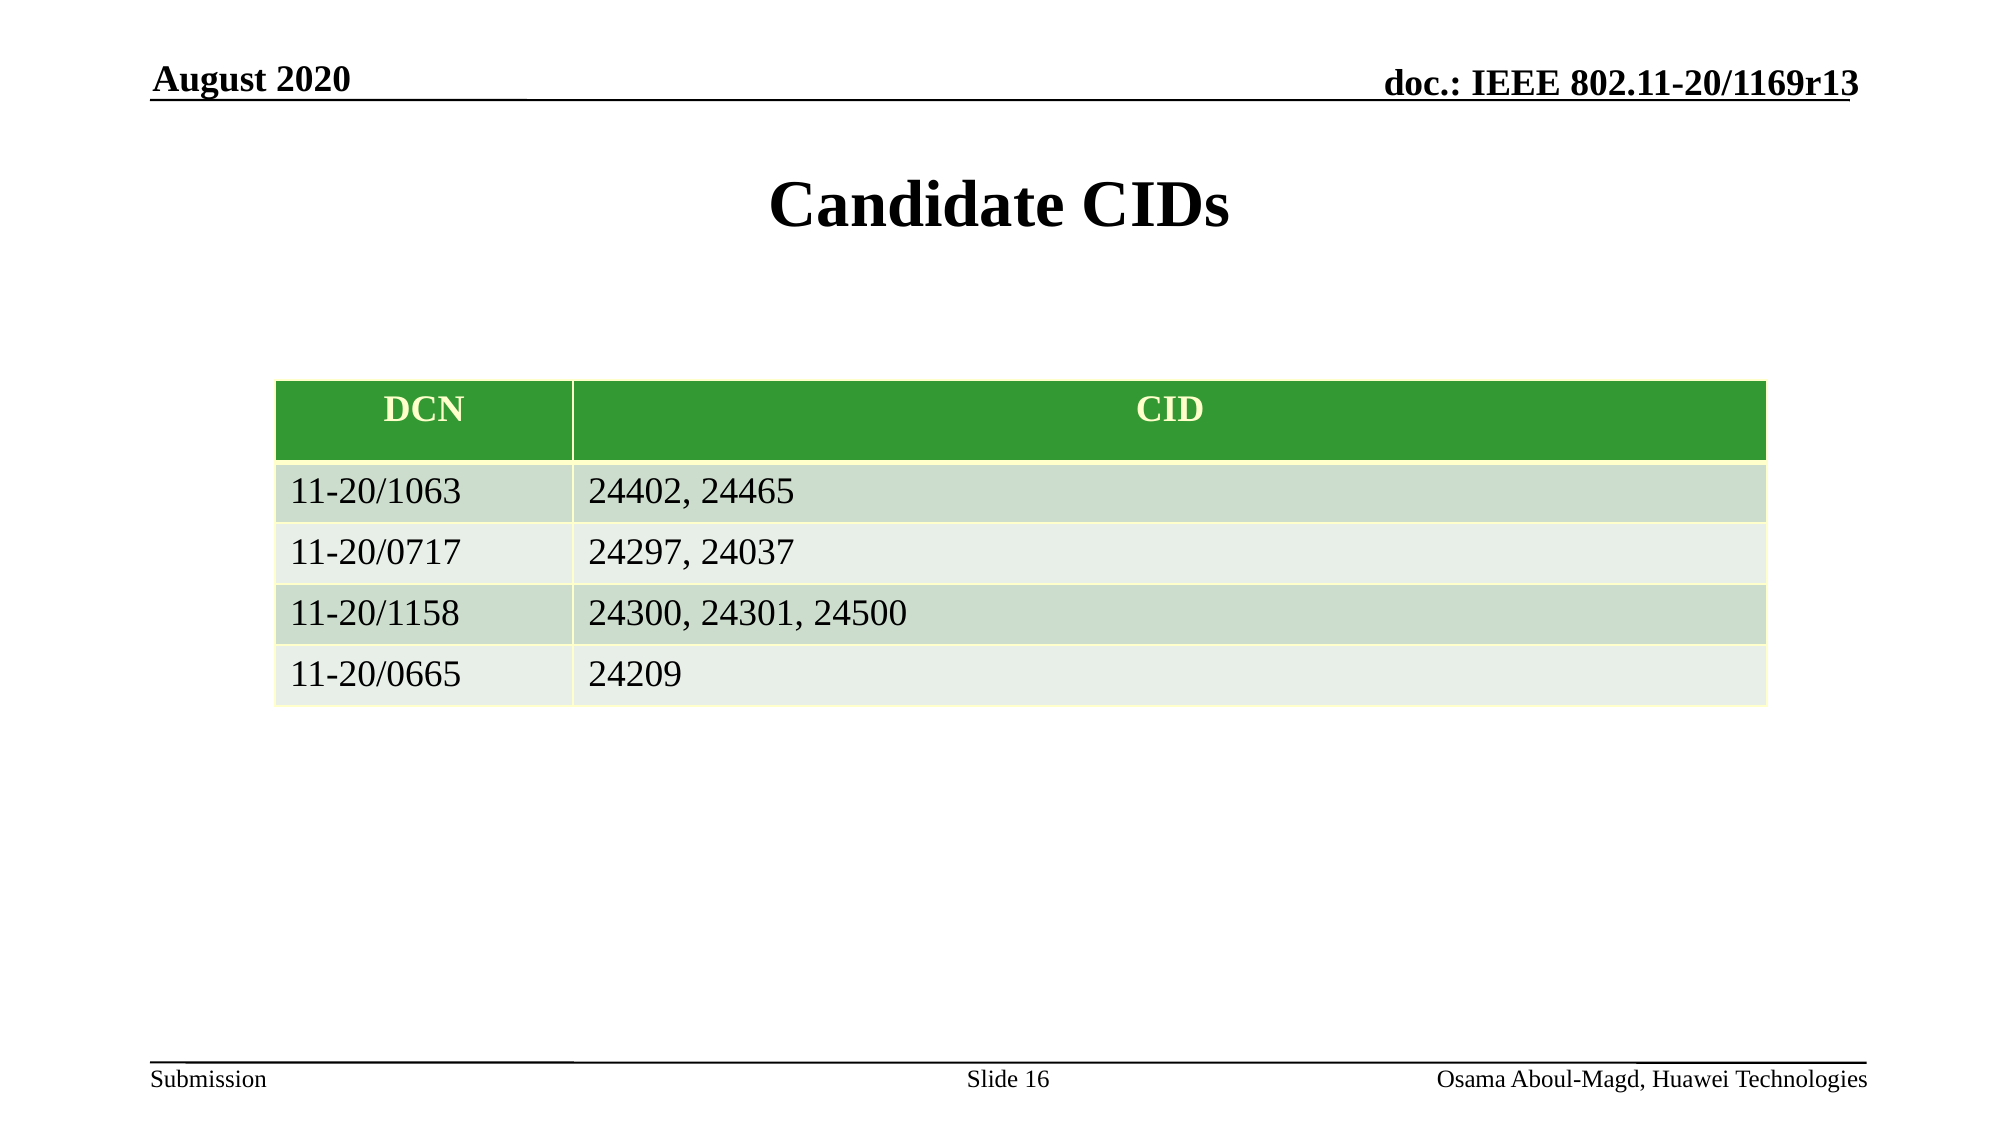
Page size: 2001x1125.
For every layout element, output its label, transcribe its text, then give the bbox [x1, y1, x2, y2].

table_cell 11-20/0717 [276, 524, 572, 583]
table_header DCN [276, 381, 572, 460]
table_cell 11-20/0665 [276, 646, 572, 705]
table_cell 24300, 24301, 24500 [574, 585, 1766, 644]
footer Osama Aboul-Magd, Huawei Technologies [1171, 1061, 1869, 1093]
table_cell 24209 [574, 646, 1766, 705]
table_cell 24297, 24037 [574, 524, 1766, 583]
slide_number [152, 54, 563, 100]
table_cell 11-20/1158 [276, 585, 572, 644]
table_cell 24402, 24465 [574, 465, 1766, 522]
title Candidate CIDs [149, 112, 1850, 288]
slide_number Slide 16 [950, 1061, 1067, 1123]
table_cell 11-20/1063 [276, 465, 572, 522]
table_header CID [574, 381, 1766, 460]
